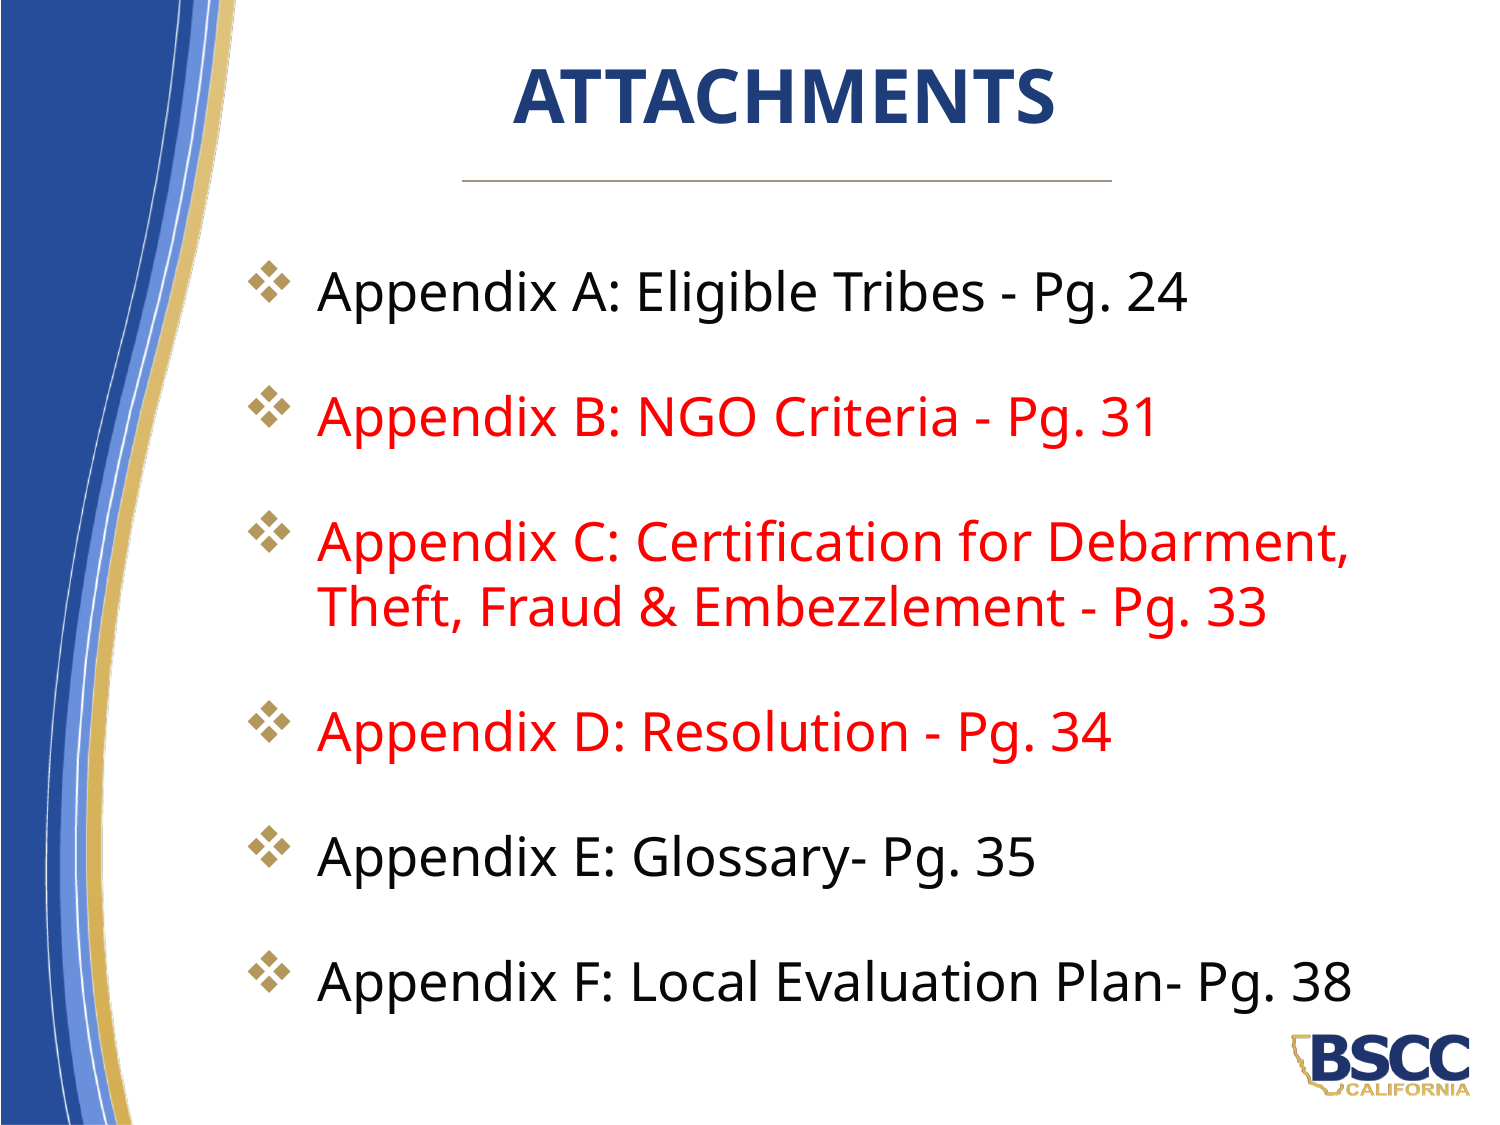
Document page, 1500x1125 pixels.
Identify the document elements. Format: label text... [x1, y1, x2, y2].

picture [1, 0, 242, 1124]
picture [1290, 1076, 1470, 1097]
list Appendix A: Eligible Tribes - Pg. 24 Appendix B: NGO Criteria - Pg. 31 Appendix C: Certification for Debarment, Theft, Fraud & Embezzlement - Pg. 33 Appendix D: Resolution - Pg. 34 Appendix E: Glossary- Pg. 35 Appendix F: Local Evaluation Plan- Pg. 38 [227, 249, 1476, 1076]
title Attachments [77, 12, 1428, 176]
